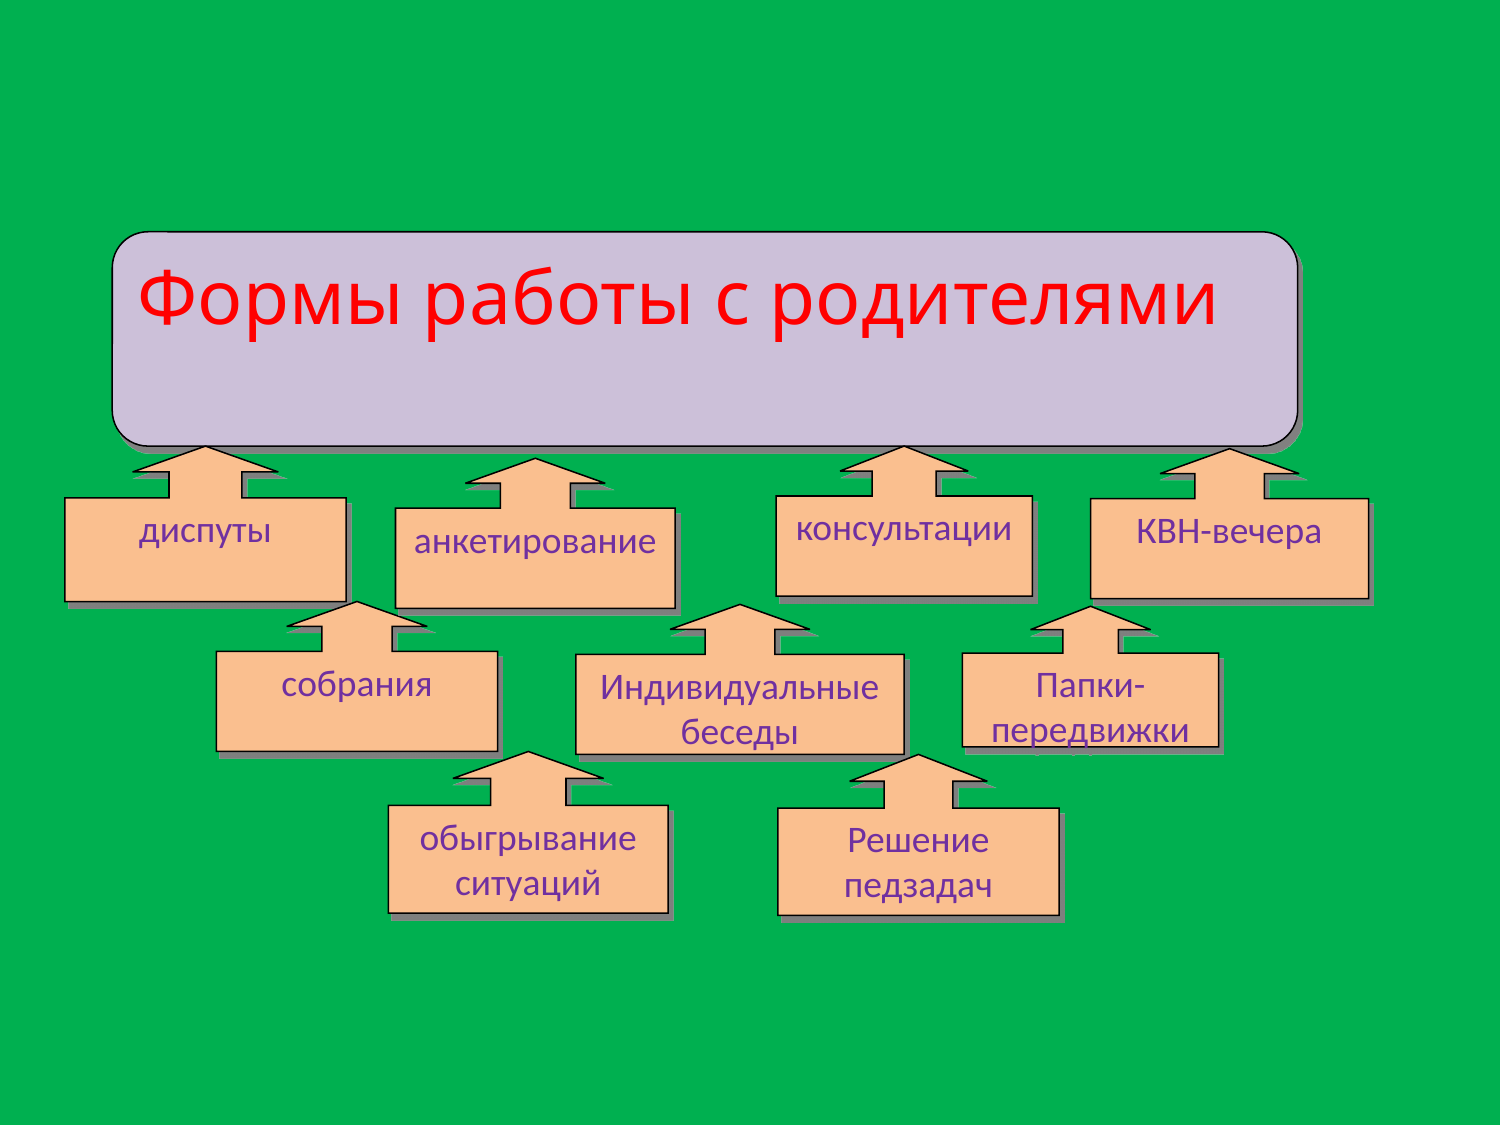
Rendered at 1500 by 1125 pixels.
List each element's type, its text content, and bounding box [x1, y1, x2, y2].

text_box КВН-вечера [1090, 448, 1369, 599]
text_box диспуты [64, 446, 347, 602]
text_box Формы работы с родителями [112, 231, 1298, 447]
text_box Индивидуальные беседы [575, 604, 905, 755]
text_box Решение педзадач [777, 754, 1060, 916]
text_box Папки-передвижки [962, 606, 1219, 747]
text_box обыгрывание ситуаций [388, 751, 669, 914]
text_box анкетирование [395, 458, 676, 609]
text_box собрания [216, 601, 498, 752]
text_box консультации [776, 446, 1033, 597]
